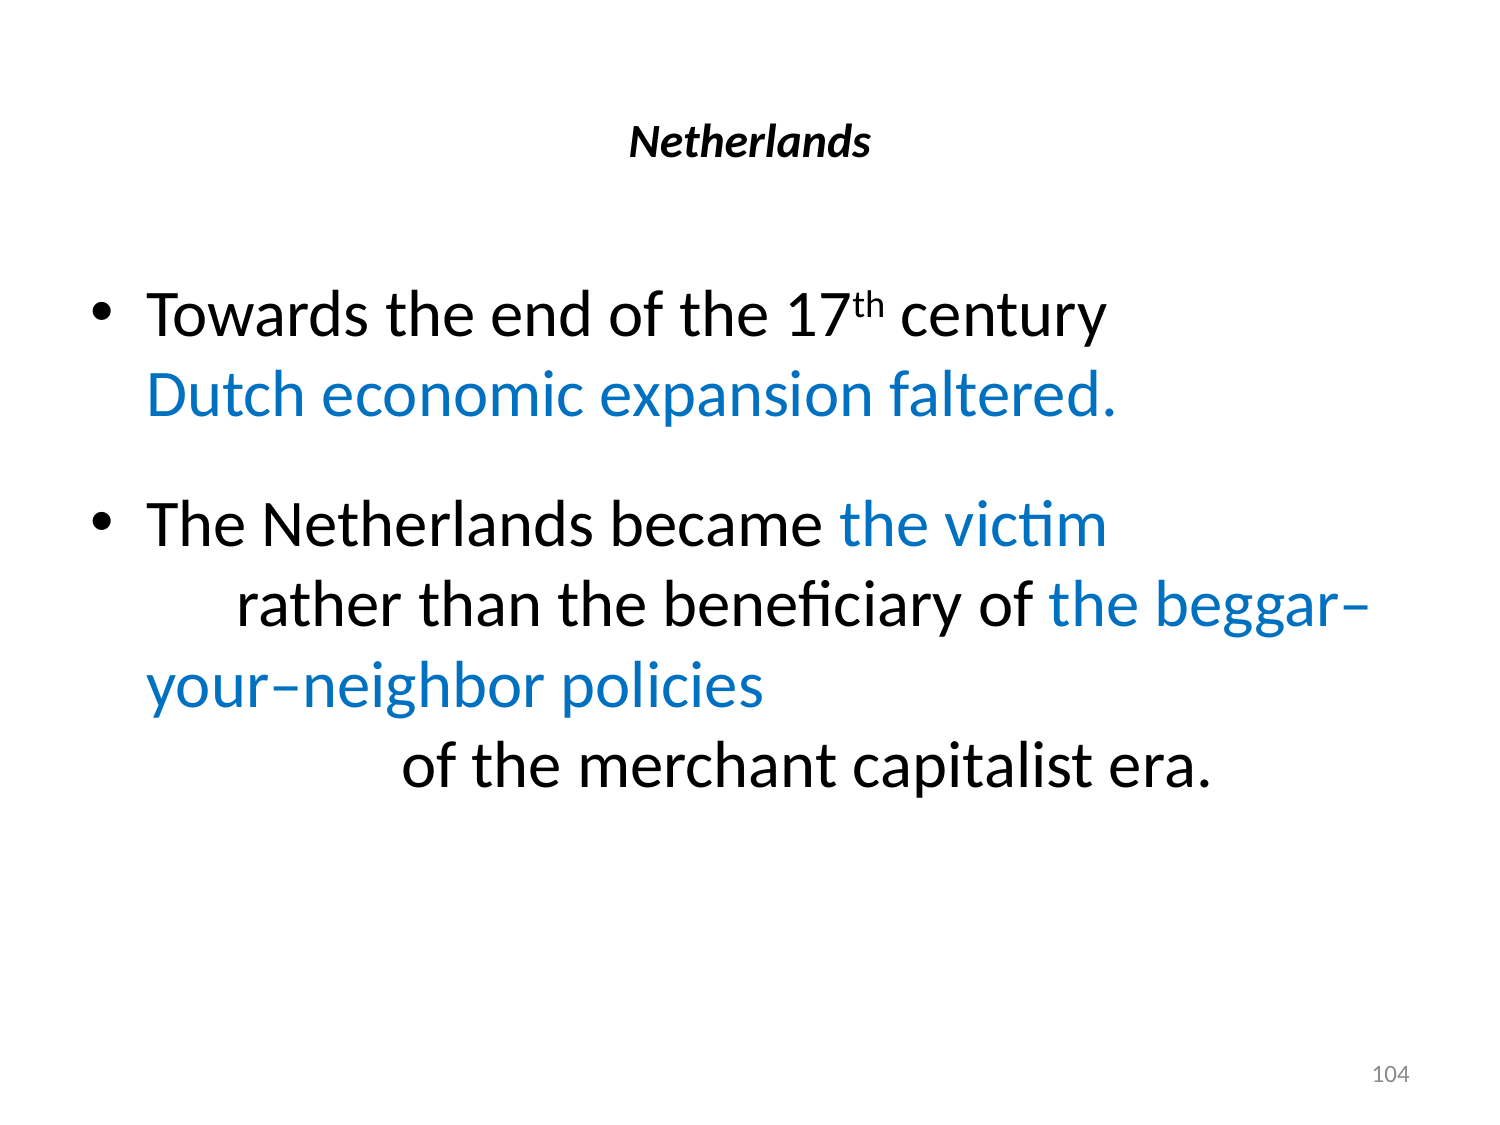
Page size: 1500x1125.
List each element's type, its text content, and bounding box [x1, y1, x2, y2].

slide_number 104 [1074, 1042, 1425, 1103]
list Towards the end of the 17th century Dutch economic expansion faltered. The Netherlands became the victim rather than the beneficiary of the beggar–your–neighbor policies of the merchant capitalist era. [75, 262, 1425, 1125]
title Netherlands [75, 45, 1425, 233]
